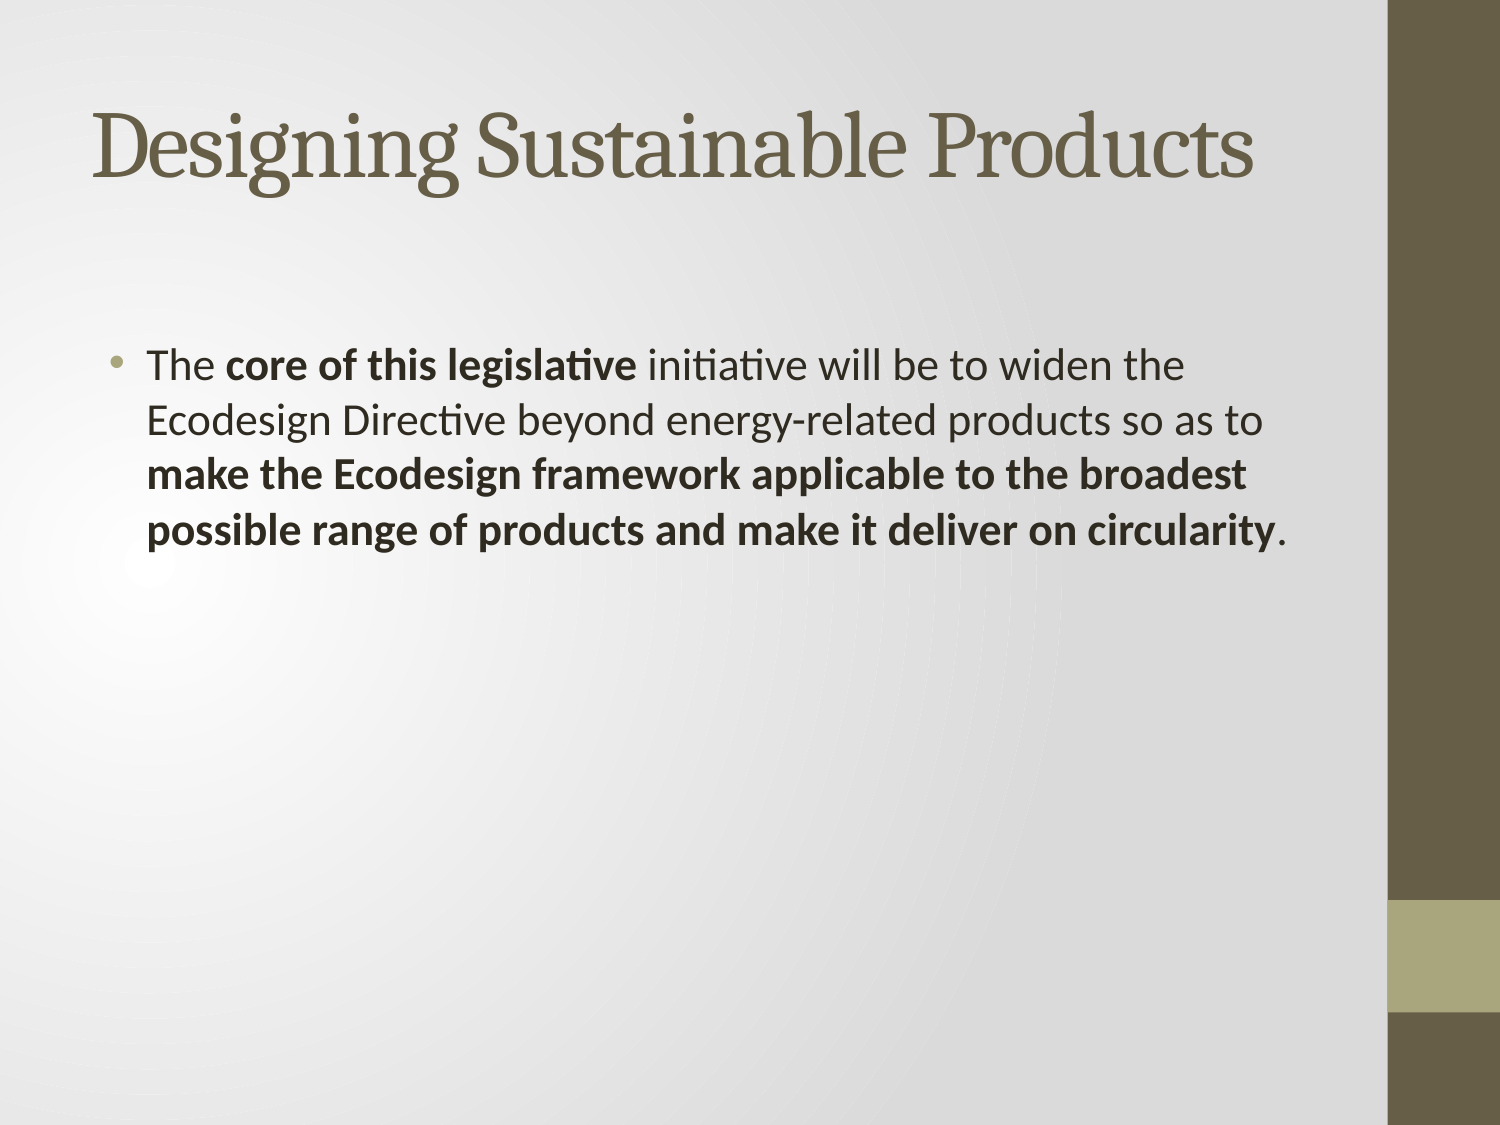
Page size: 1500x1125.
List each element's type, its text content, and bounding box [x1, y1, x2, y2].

title Designing Sustainable Products [75, 45, 1325, 233]
list The core of this legislative initiative will be to widen the Ecodesign Directive beyond energy-related products so as to make the Ecodesign framework applicable to the broadest possible range of products and make it deliver on circularity. [75, 262, 1325, 1050]
